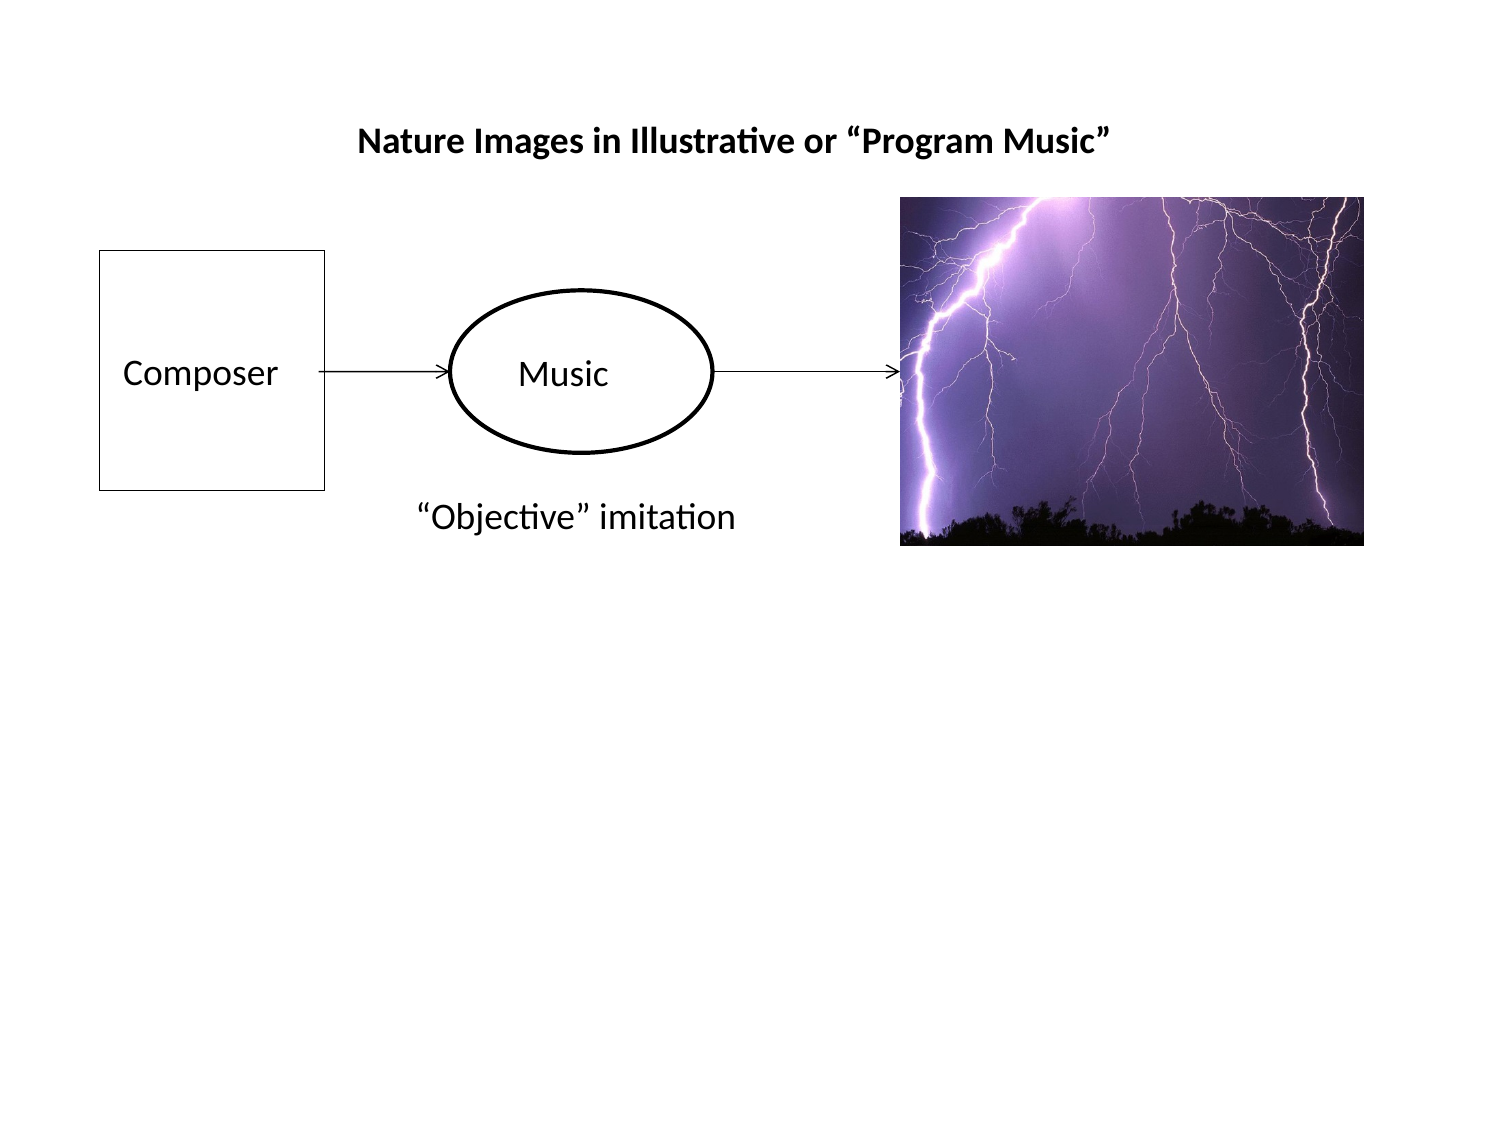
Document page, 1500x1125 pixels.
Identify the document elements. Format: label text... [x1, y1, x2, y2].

text_box Music [503, 341, 660, 401]
text_box [448, 288, 715, 455]
text_box Composer [99, 250, 325, 491]
text_box Nature Images in Illustrative or “Program Music” [342, 108, 1210, 168]
picture [899, 197, 1364, 546]
text_box “Objective” imitation [400, 484, 801, 545]
